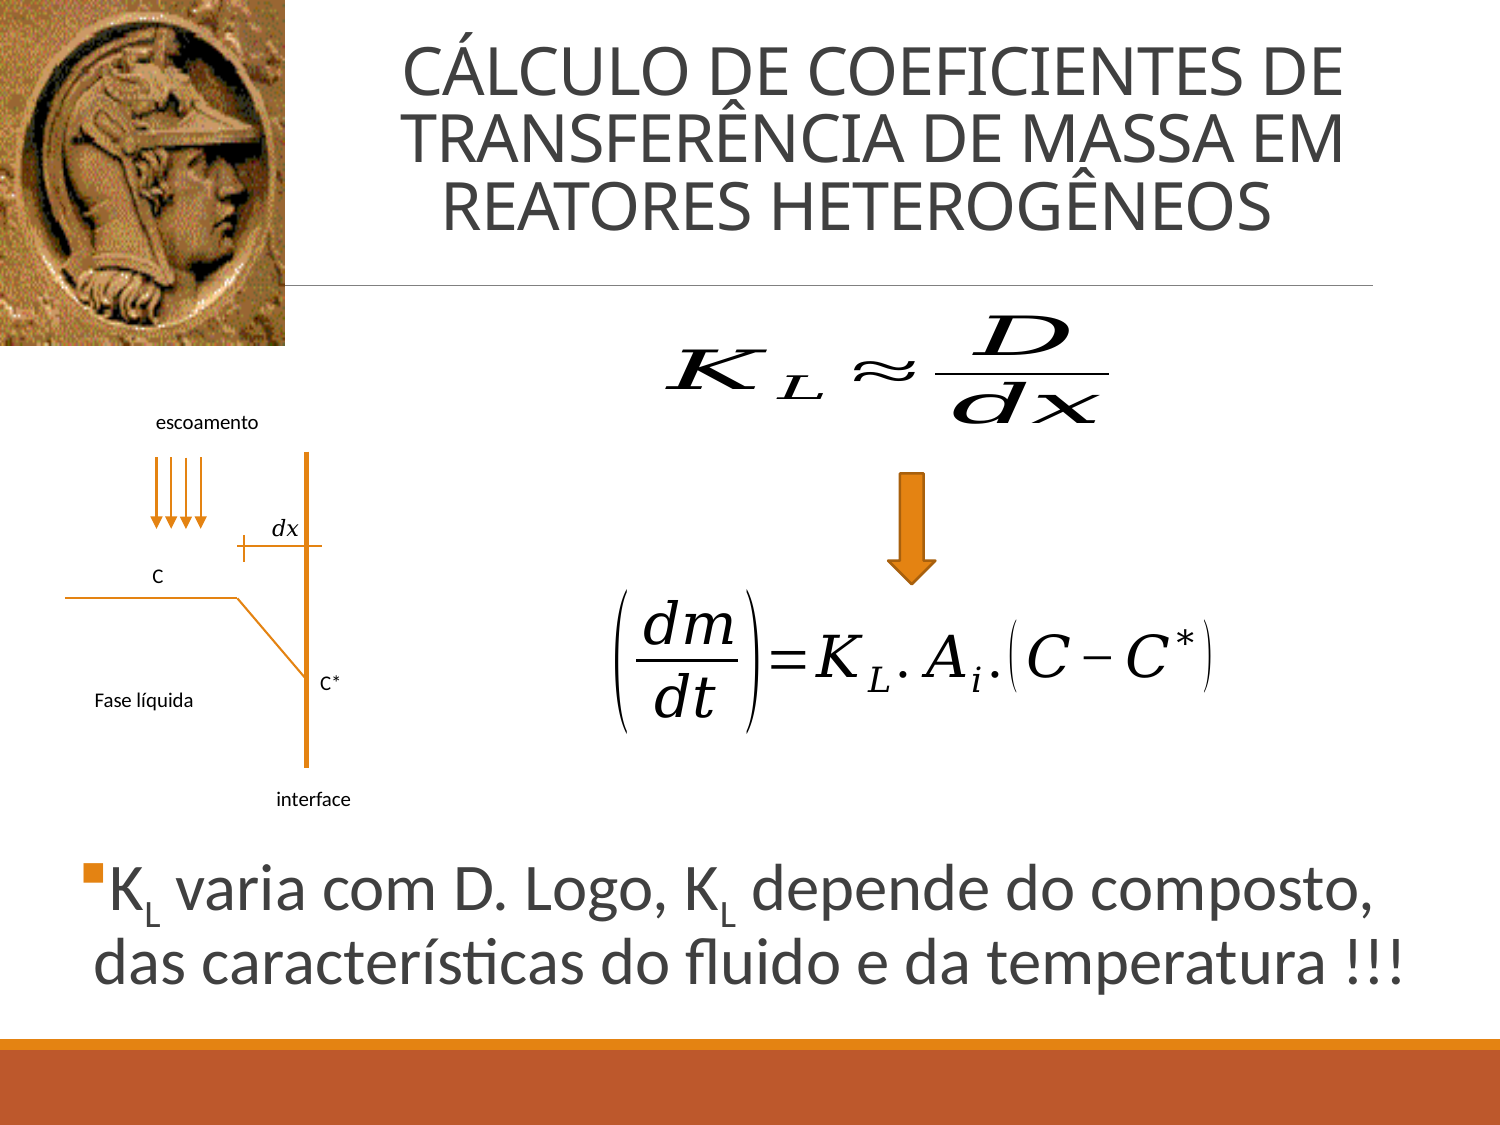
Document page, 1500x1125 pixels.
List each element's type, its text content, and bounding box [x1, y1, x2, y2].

title CÁLCULO DE COEFICIENTES DE TRANSFERÊNCIA DE MASSA EM REATORES HETEROGÊNEOS [297, 42, 1499, 252]
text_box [64, 400, 368, 819]
text_box [886, 472, 937, 586]
picture [0, 0, 288, 351]
text_box KL varia com D. Logo, KL depende do composto, das características do fluido e da temperatura !!! [79, 837, 1473, 1010]
